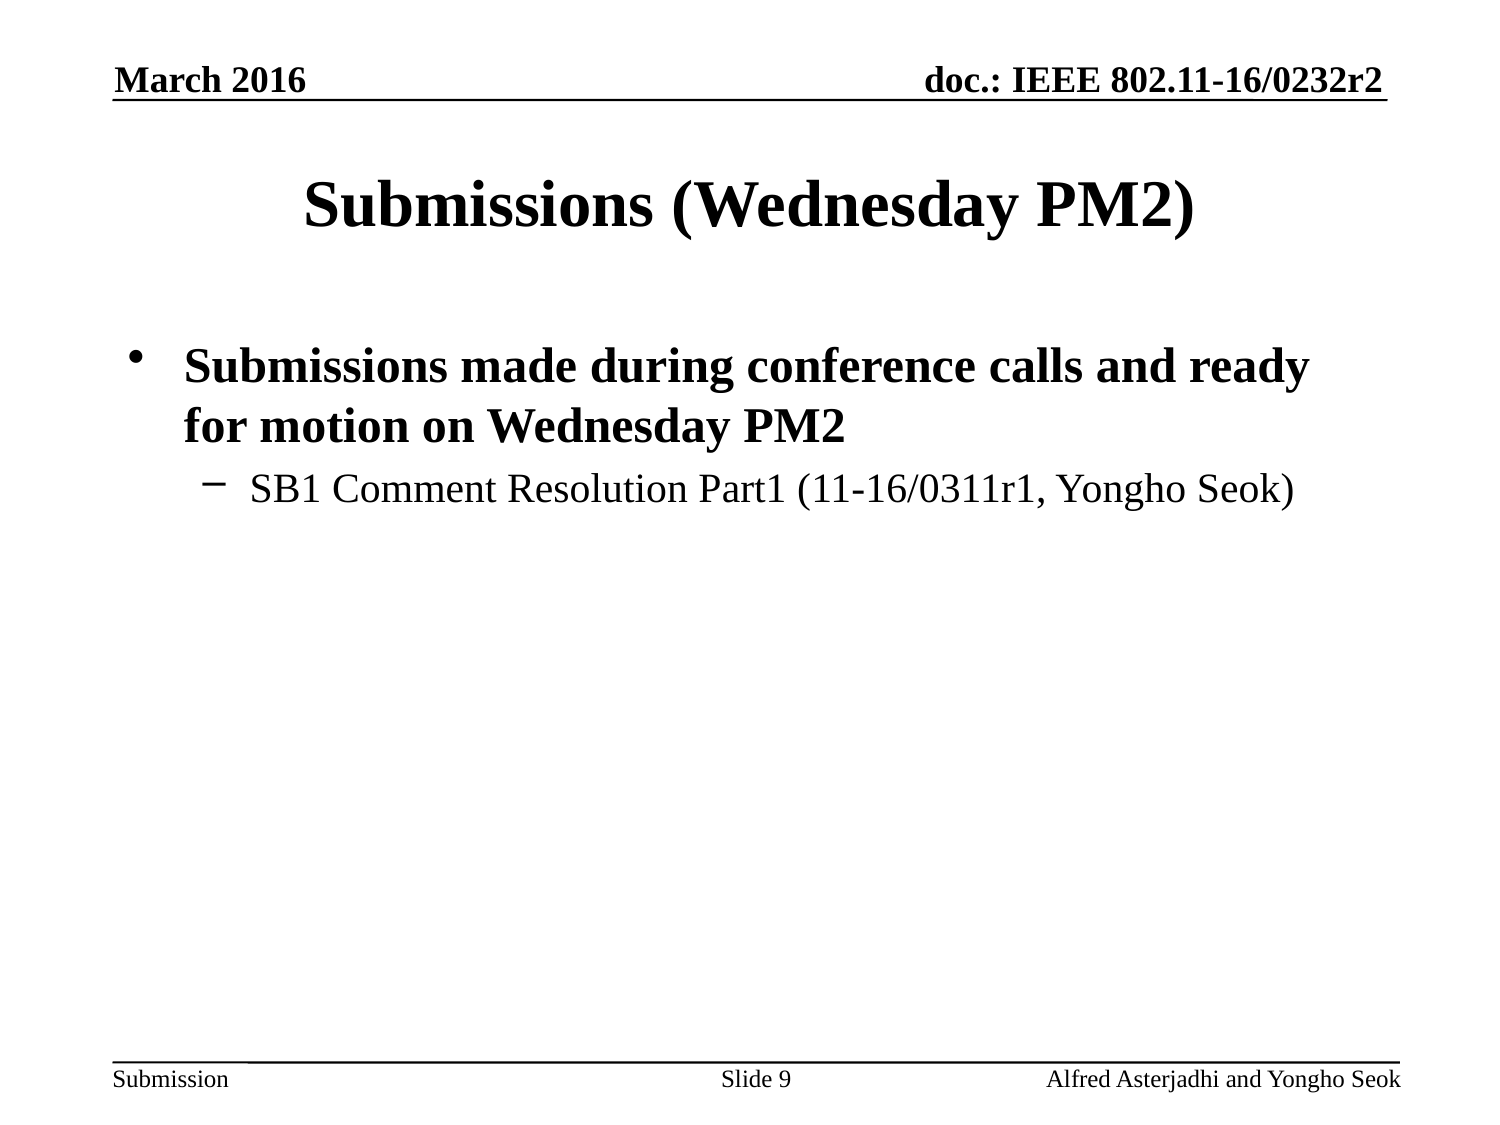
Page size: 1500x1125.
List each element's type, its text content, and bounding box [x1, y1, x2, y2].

slide_number Slide 9 [712, 1061, 800, 1093]
footer Alfred Asterjadhi and Yongho Seok [1041, 1061, 1402, 1093]
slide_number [114, 54, 309, 101]
title Submissions (Wednesday PM2) [112, 112, 1388, 288]
list Submissions made during conference calls and ready for motion on Wednesday PM2 SB1 Comment Resolution Part1 (11-16/0311r1, Yongho Seok) [112, 324, 1388, 1001]
